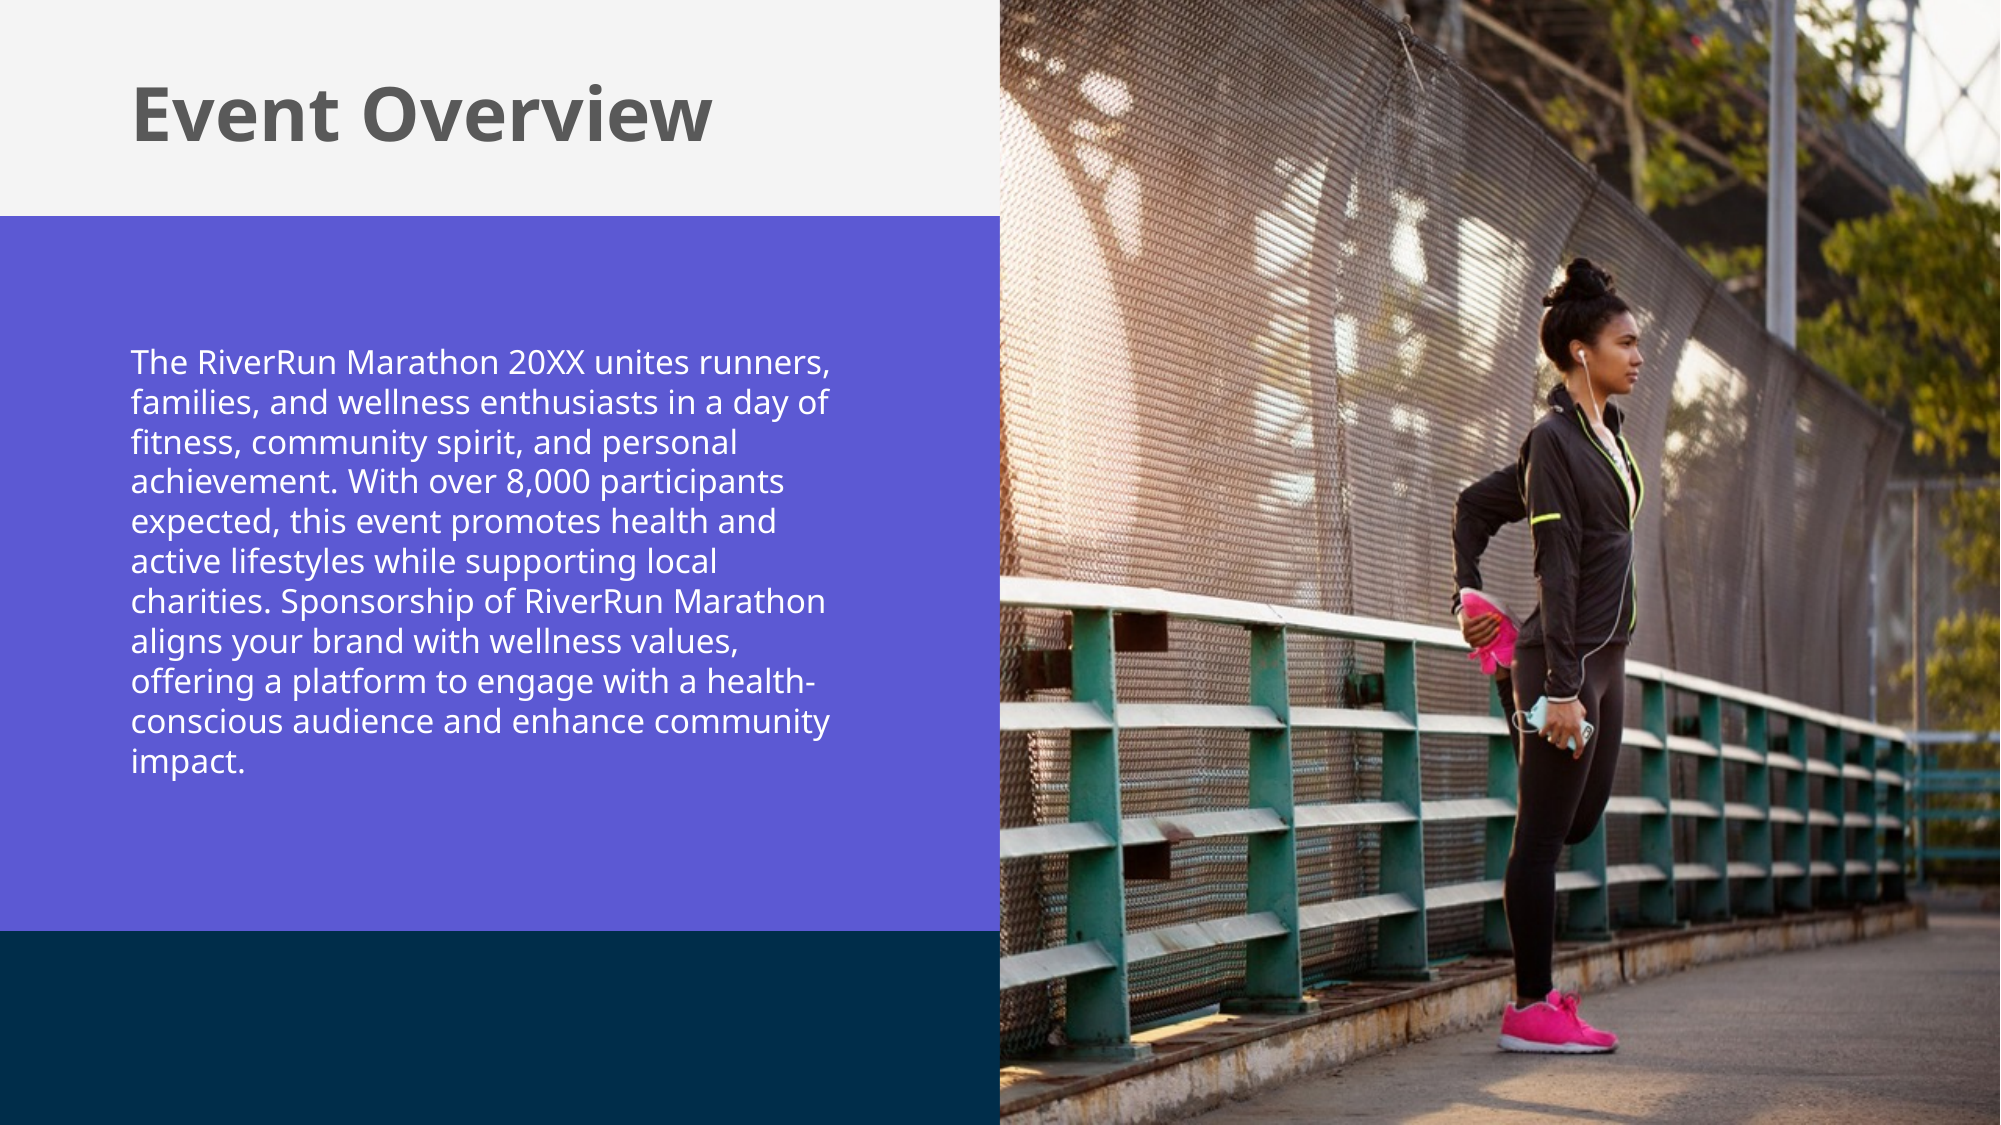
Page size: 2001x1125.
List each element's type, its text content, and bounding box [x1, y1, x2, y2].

picture [999, 0, 2000, 1125]
text_box The RiverRun Marathon 20XX unites runners, families, and wellness enthusiasts in a day of fitness, community spirit, and personal achievement. With over 8,000 participants expected, this event promotes health and active lifestyles while supporting local charities. Sponsorship of RiverRun Marathon aligns your brand with wellness values, offering a platform to engage with a health-conscious audience and enhance community impact. [115, 333, 860, 788]
text_box Event Overview [115, 59, 987, 165]
text_box [0, 932, 999, 1125]
text_box [0, 215, 999, 932]
